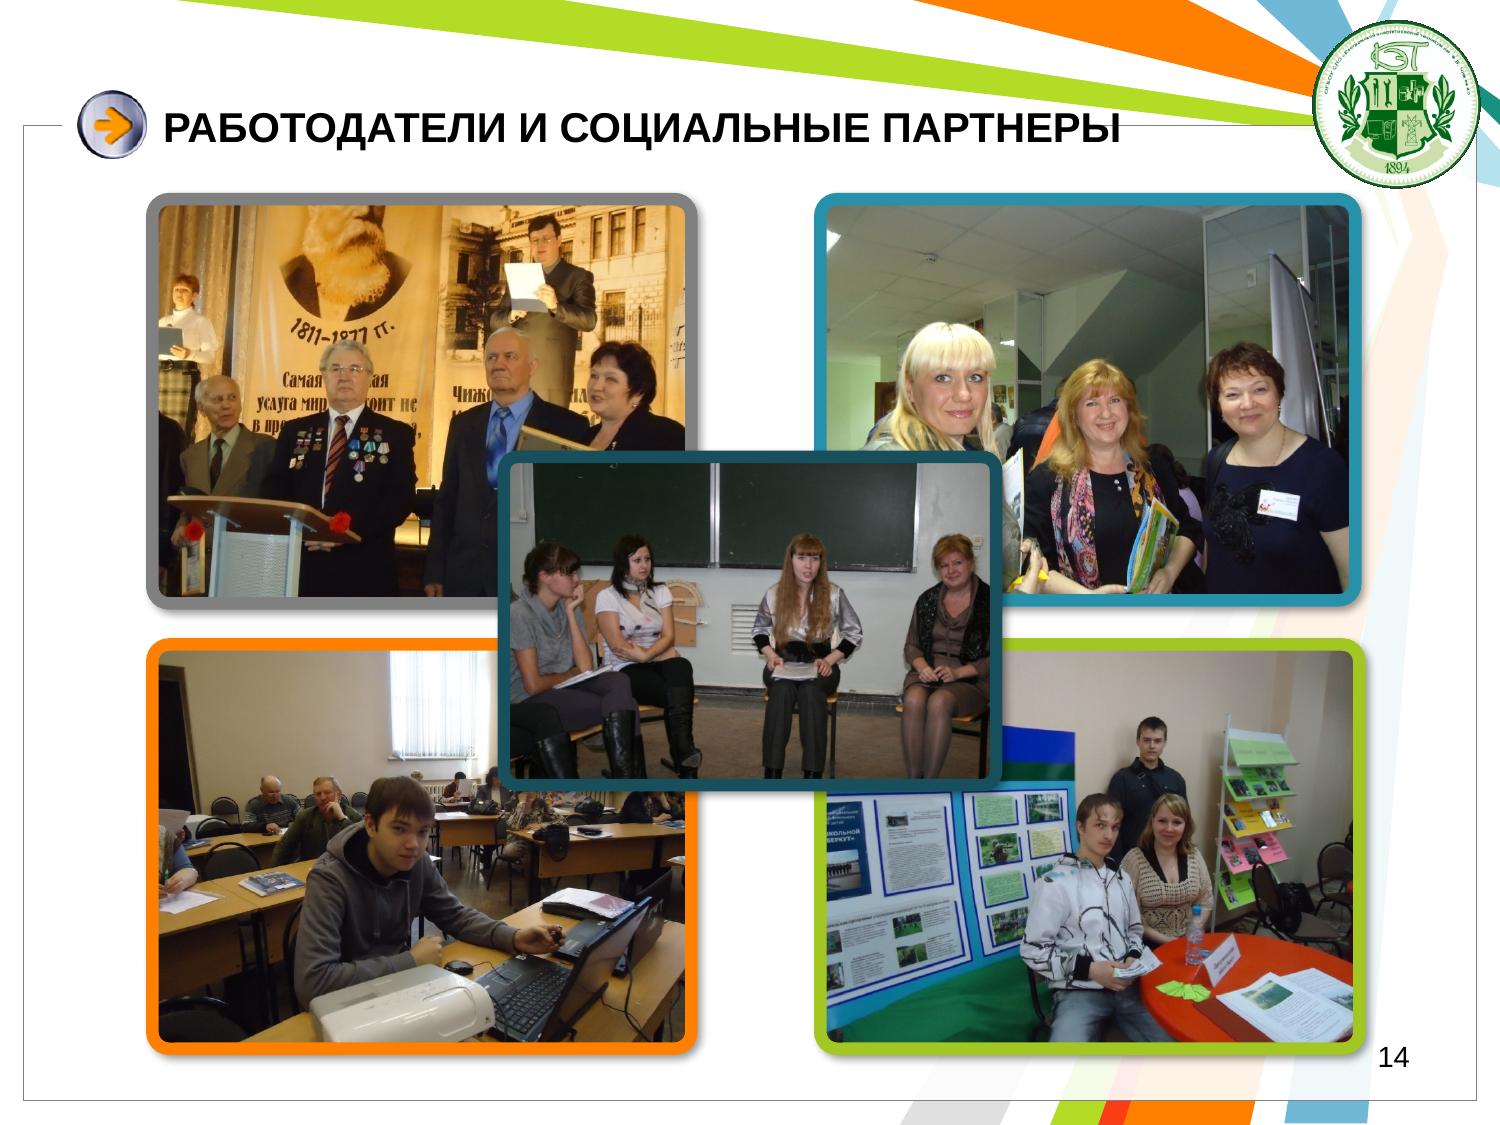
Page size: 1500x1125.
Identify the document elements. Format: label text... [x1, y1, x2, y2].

picture [77, 90, 147, 159]
title Работодатели и социальные партнеры [147, 32, 1183, 221]
picture [152, 198, 1360, 1049]
slide_number 14 [1074, 1030, 1426, 1081]
picture [1312, 19, 1481, 189]
